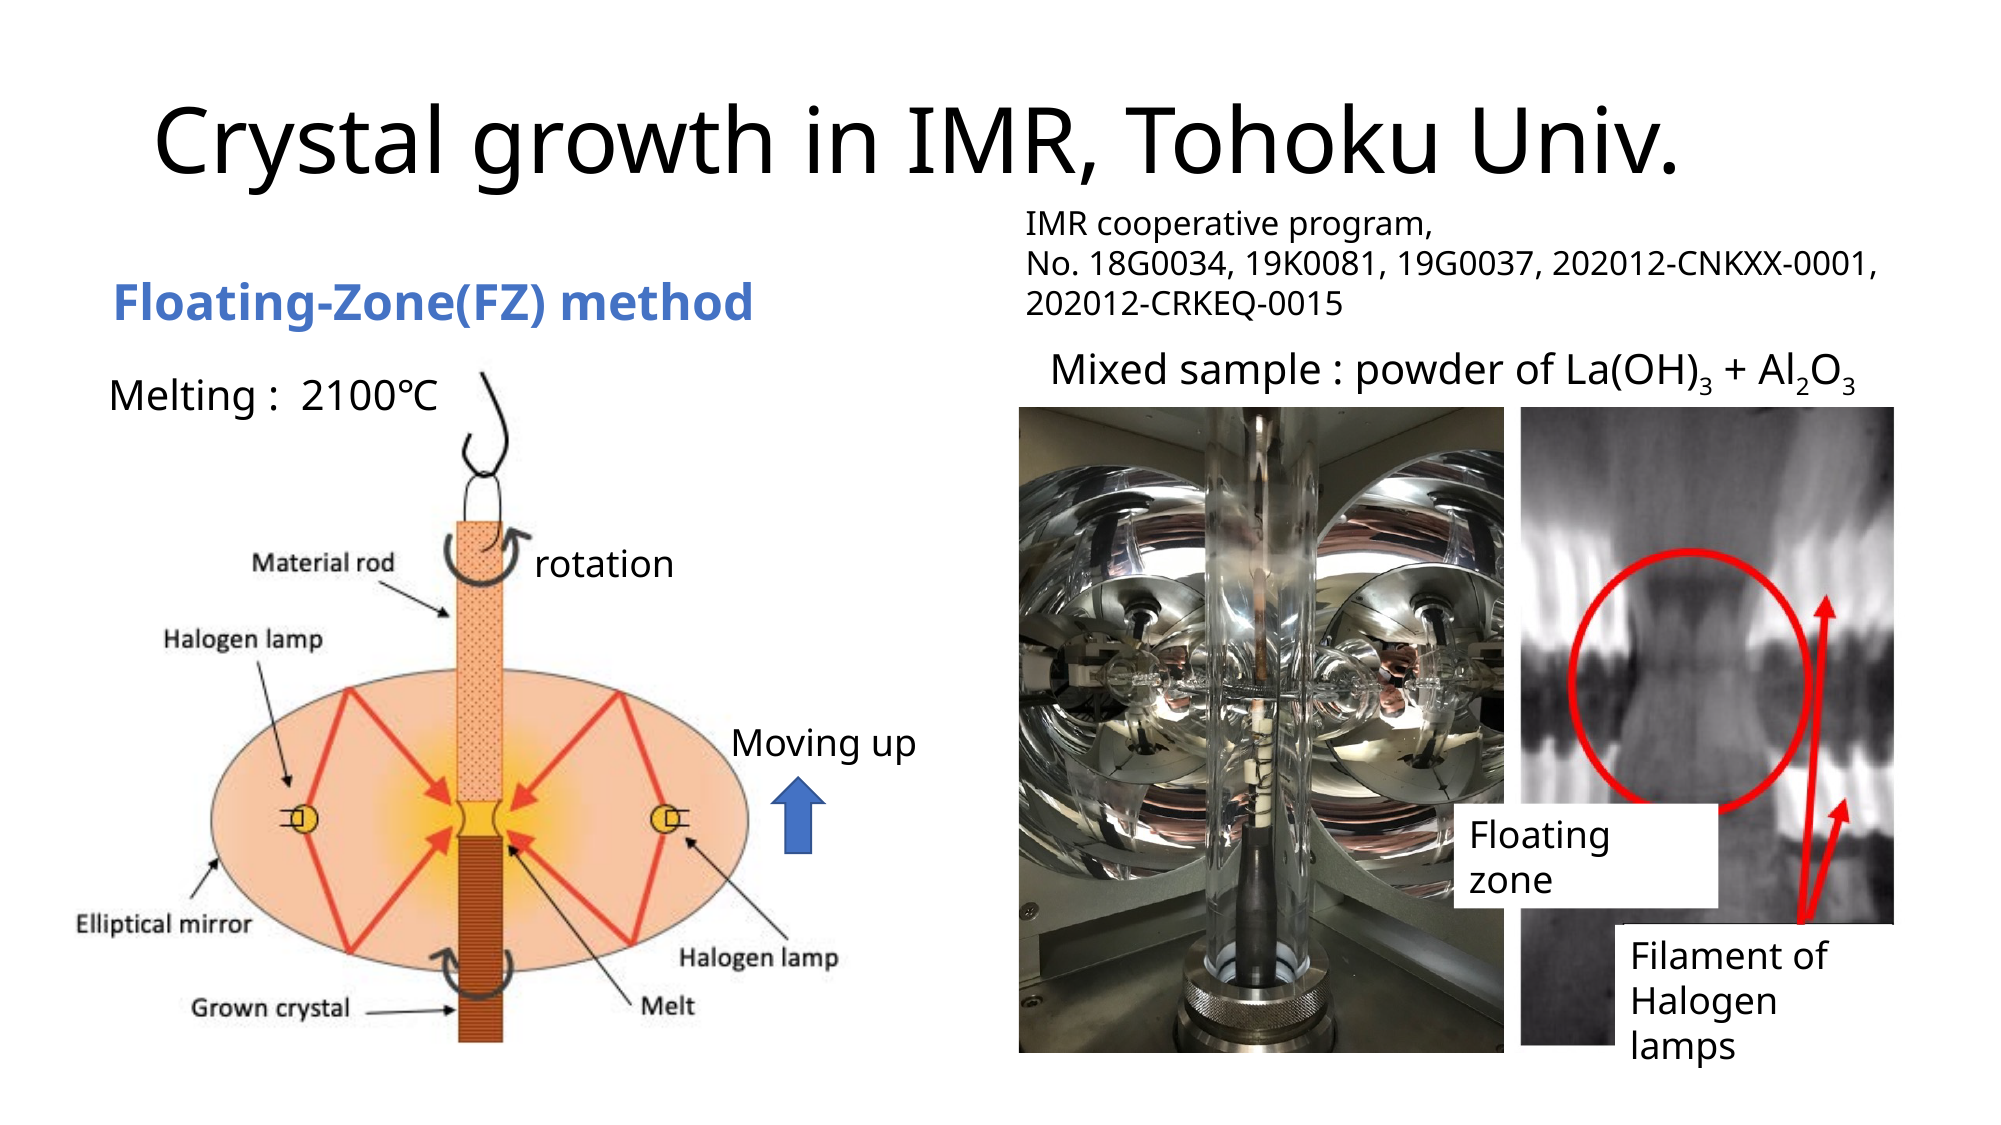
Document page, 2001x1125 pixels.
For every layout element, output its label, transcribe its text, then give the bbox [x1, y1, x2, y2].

text_box IMR cooperative program, No. 18G0034, 19K0081, 19G0037, 202012-CNKXX-0001, 202012-CRKEQ-0015 [1010, 195, 1932, 330]
title Crystal growth in IMR, Tohoku Univ. [137, 35, 1863, 253]
picture [15, 298, 867, 1125]
picture [1018, 407, 1908, 1053]
text_box Filament of Halogen lamps [1615, 1053, 1908, 1075]
text_box Moving up [867, 711, 933, 772]
text_box Floating-Zone(FZ) method [97, 263, 770, 298]
text_box Mixed sample : powder of La(OH)3 + Al2O3 [1034, 336, 1908, 407]
